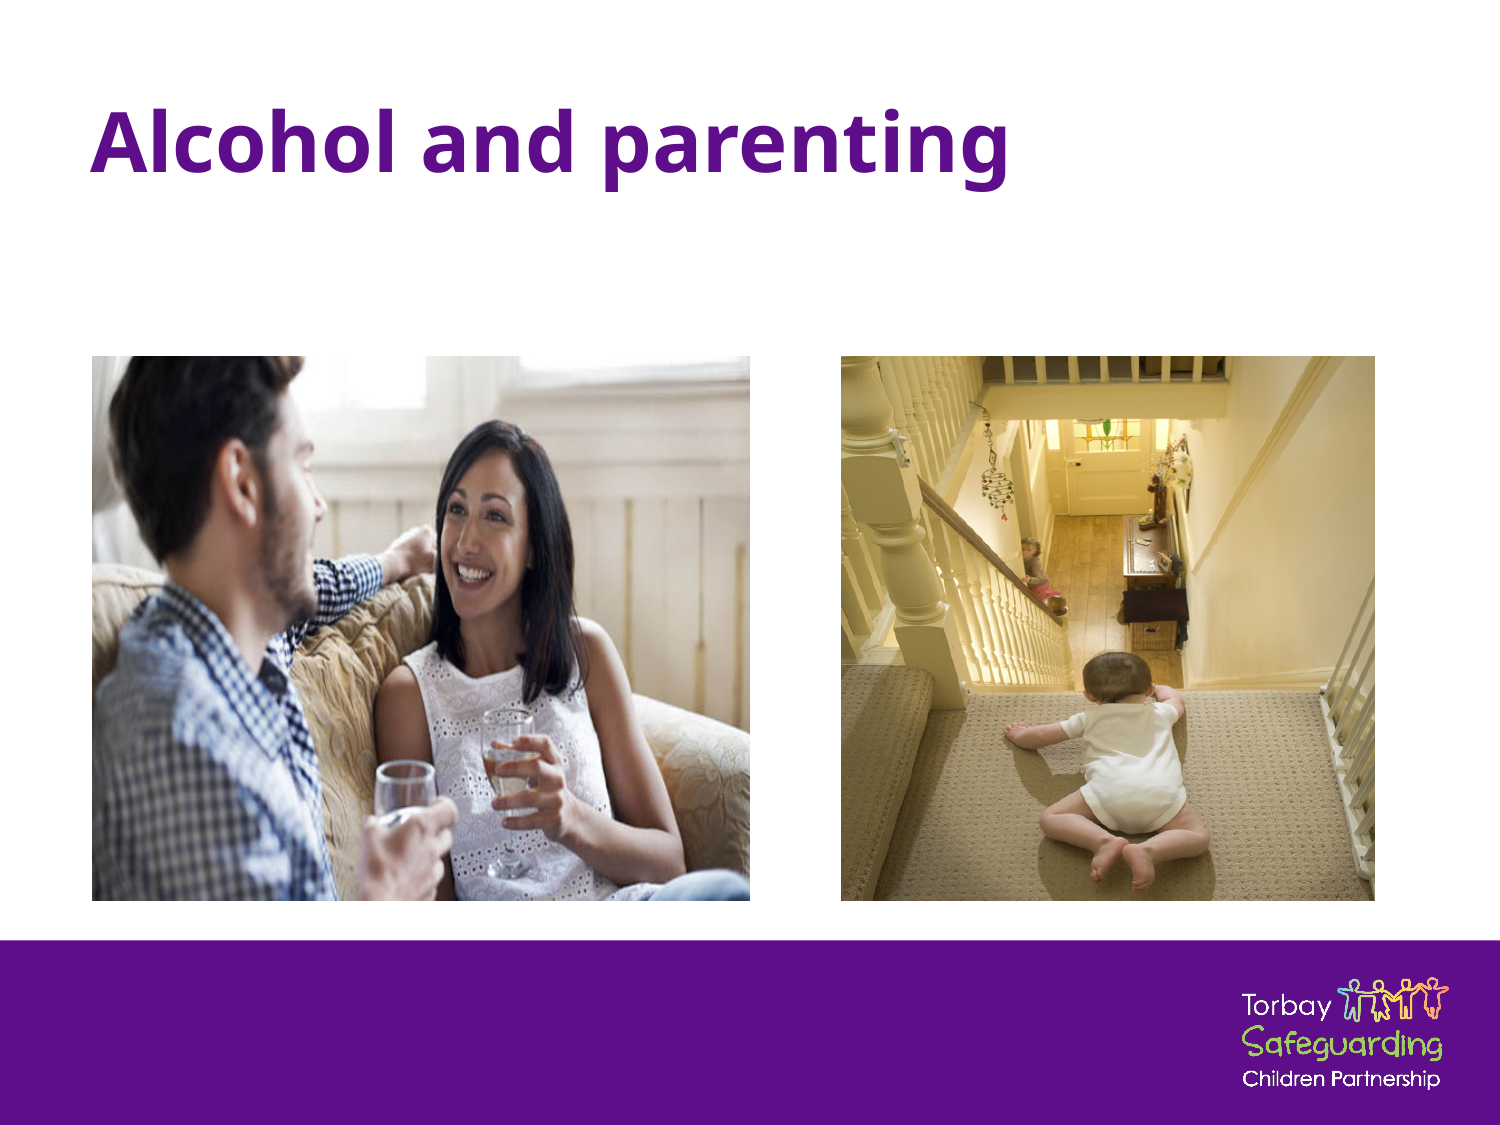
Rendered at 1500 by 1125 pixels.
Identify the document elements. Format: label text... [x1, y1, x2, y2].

title Alcohol and parenting [75, 45, 1425, 233]
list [91, 356, 751, 901]
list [841, 356, 1375, 901]
picture [1222, 952, 1467, 1125]
